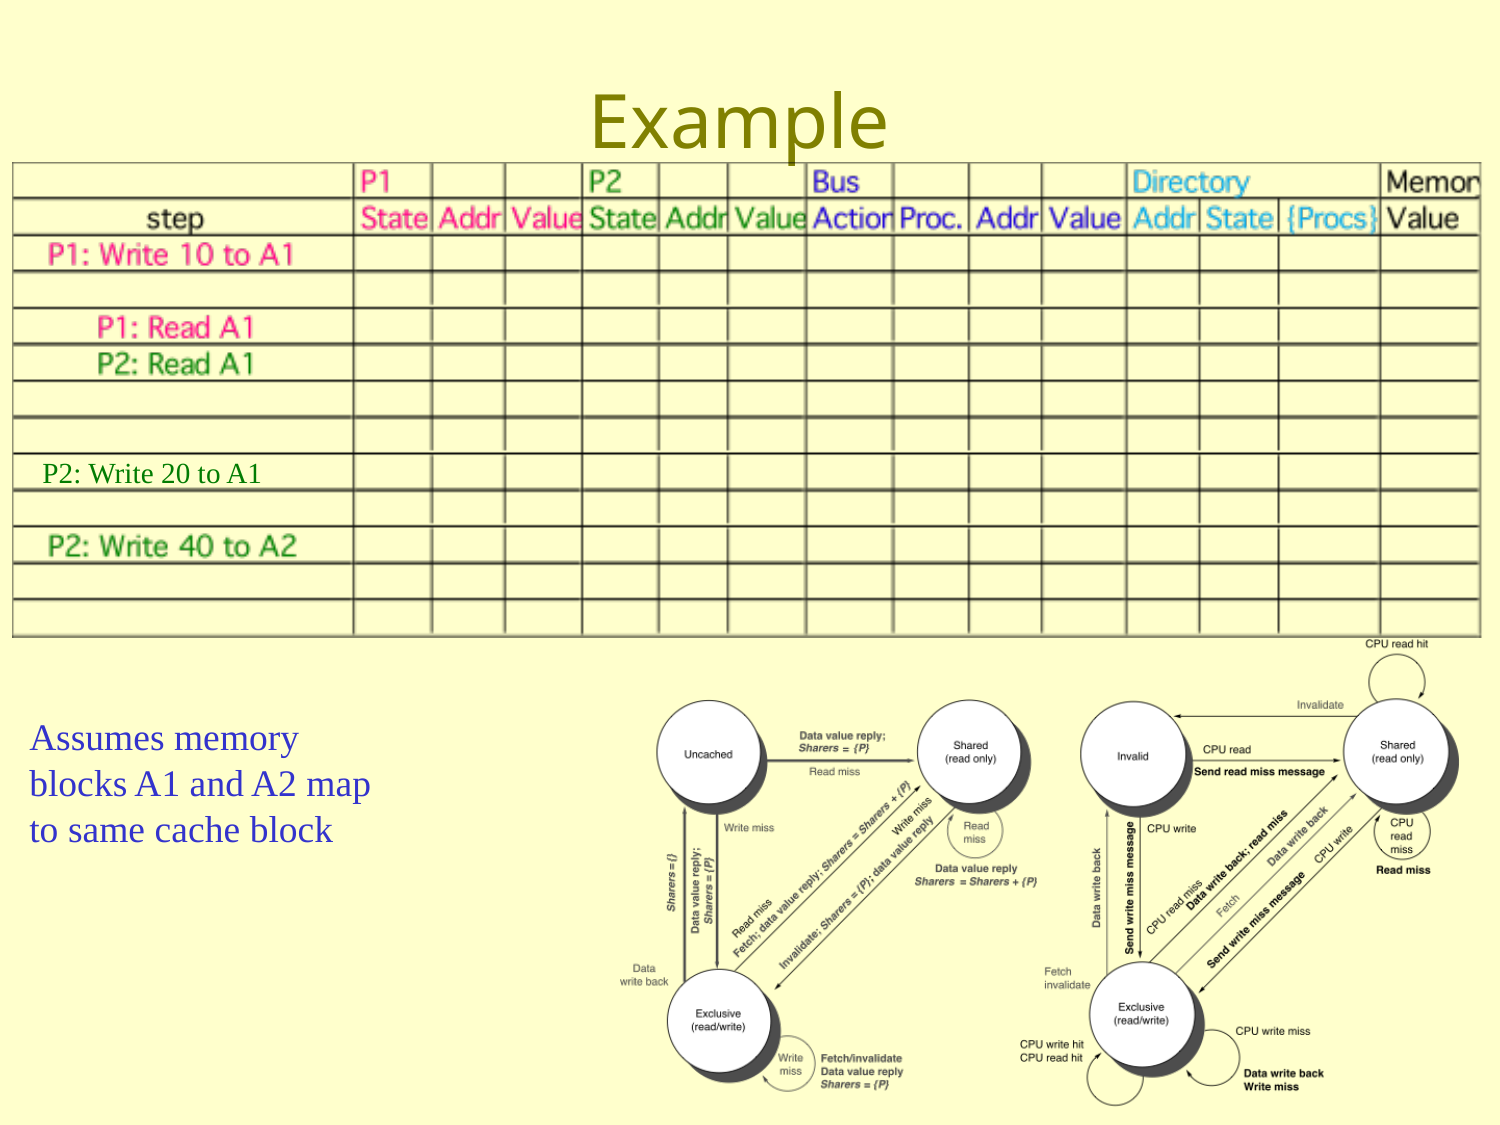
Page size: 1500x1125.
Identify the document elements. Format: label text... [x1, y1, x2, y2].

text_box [12, 162, 1486, 638]
picture [620, 637, 1460, 1116]
title Example [87, 24, 1388, 160]
text_box Assumes memory blocks A1 and A2 map to same cache block [29, 712, 381, 850]
